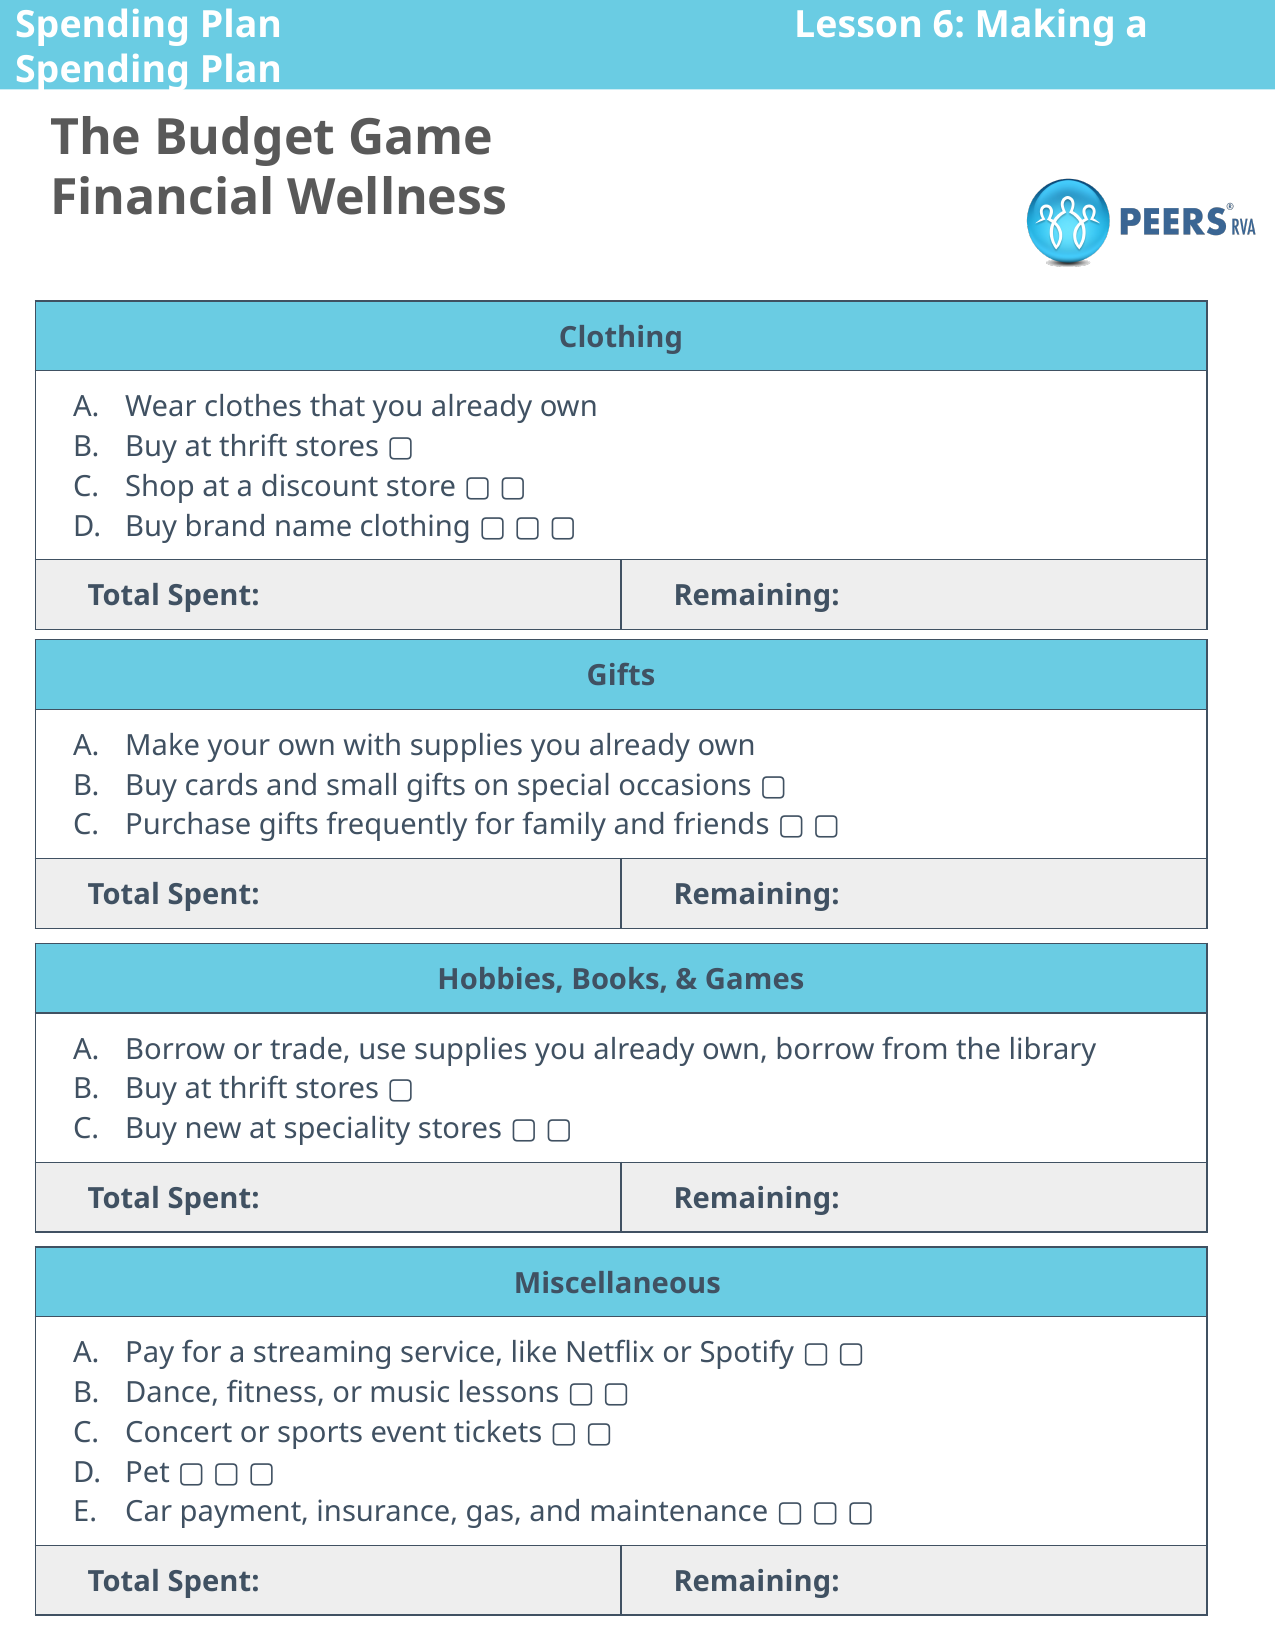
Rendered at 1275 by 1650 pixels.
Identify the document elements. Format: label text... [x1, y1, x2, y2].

table_cell Total Spent: [36, 1163, 620, 1231]
table_cell Remaining: [622, 859, 1206, 928]
picture [1024, 178, 1257, 269]
table_cell Total Spent: [36, 859, 620, 928]
table_cell Remaining: [622, 1163, 1206, 1231]
table_header Clothing [36, 302, 1206, 370]
table_cell Total Spent: [36, 1546, 620, 1614]
table_header Miscellaneous [36, 1248, 1206, 1316]
text_box The Budget Game Financial Wellness [35, 89, 1256, 179]
table_header Hobbies, Books, & Games [36, 944, 1206, 1012]
table_cell Borrow or trade, use supplies you already own, borrow from the library Buy at thrift stores ▢ Buy new at speciality stores ▢ ▢ [36, 1014, 1206, 1162]
table_cell Make your own with supplies you already own Buy cards and small gifts on special occasions ▢ Purchase gifts frequently for family and friends ▢ ▢ [36, 710, 1206, 858]
table_cell Remaining: [622, 560, 1206, 629]
text_box Spending Plan Lesson 6: Making a Spending Plan [0, 0, 1275, 90]
table_cell Total Spent: [36, 560, 620, 629]
table_cell Remaining: [622, 1546, 1206, 1614]
table_cell Wear clothes that you already own Buy at thrift stores ▢ Shop at a discount store ▢ ▢ Buy brand name clothing ▢ ▢ ▢ [36, 371, 1206, 559]
table_cell Pay for a streaming service, like Netflix or Spotify ▢ ▢ Dance, fitness, or music lessons ▢ ▢ Concert or sports event tickets ▢ ▢ Pet ▢ ▢ ▢ Car payment, insurance, gas, and maintenance ▢ ▢ ▢ [36, 1317, 1206, 1545]
table_header Gifts [36, 640, 1206, 709]
